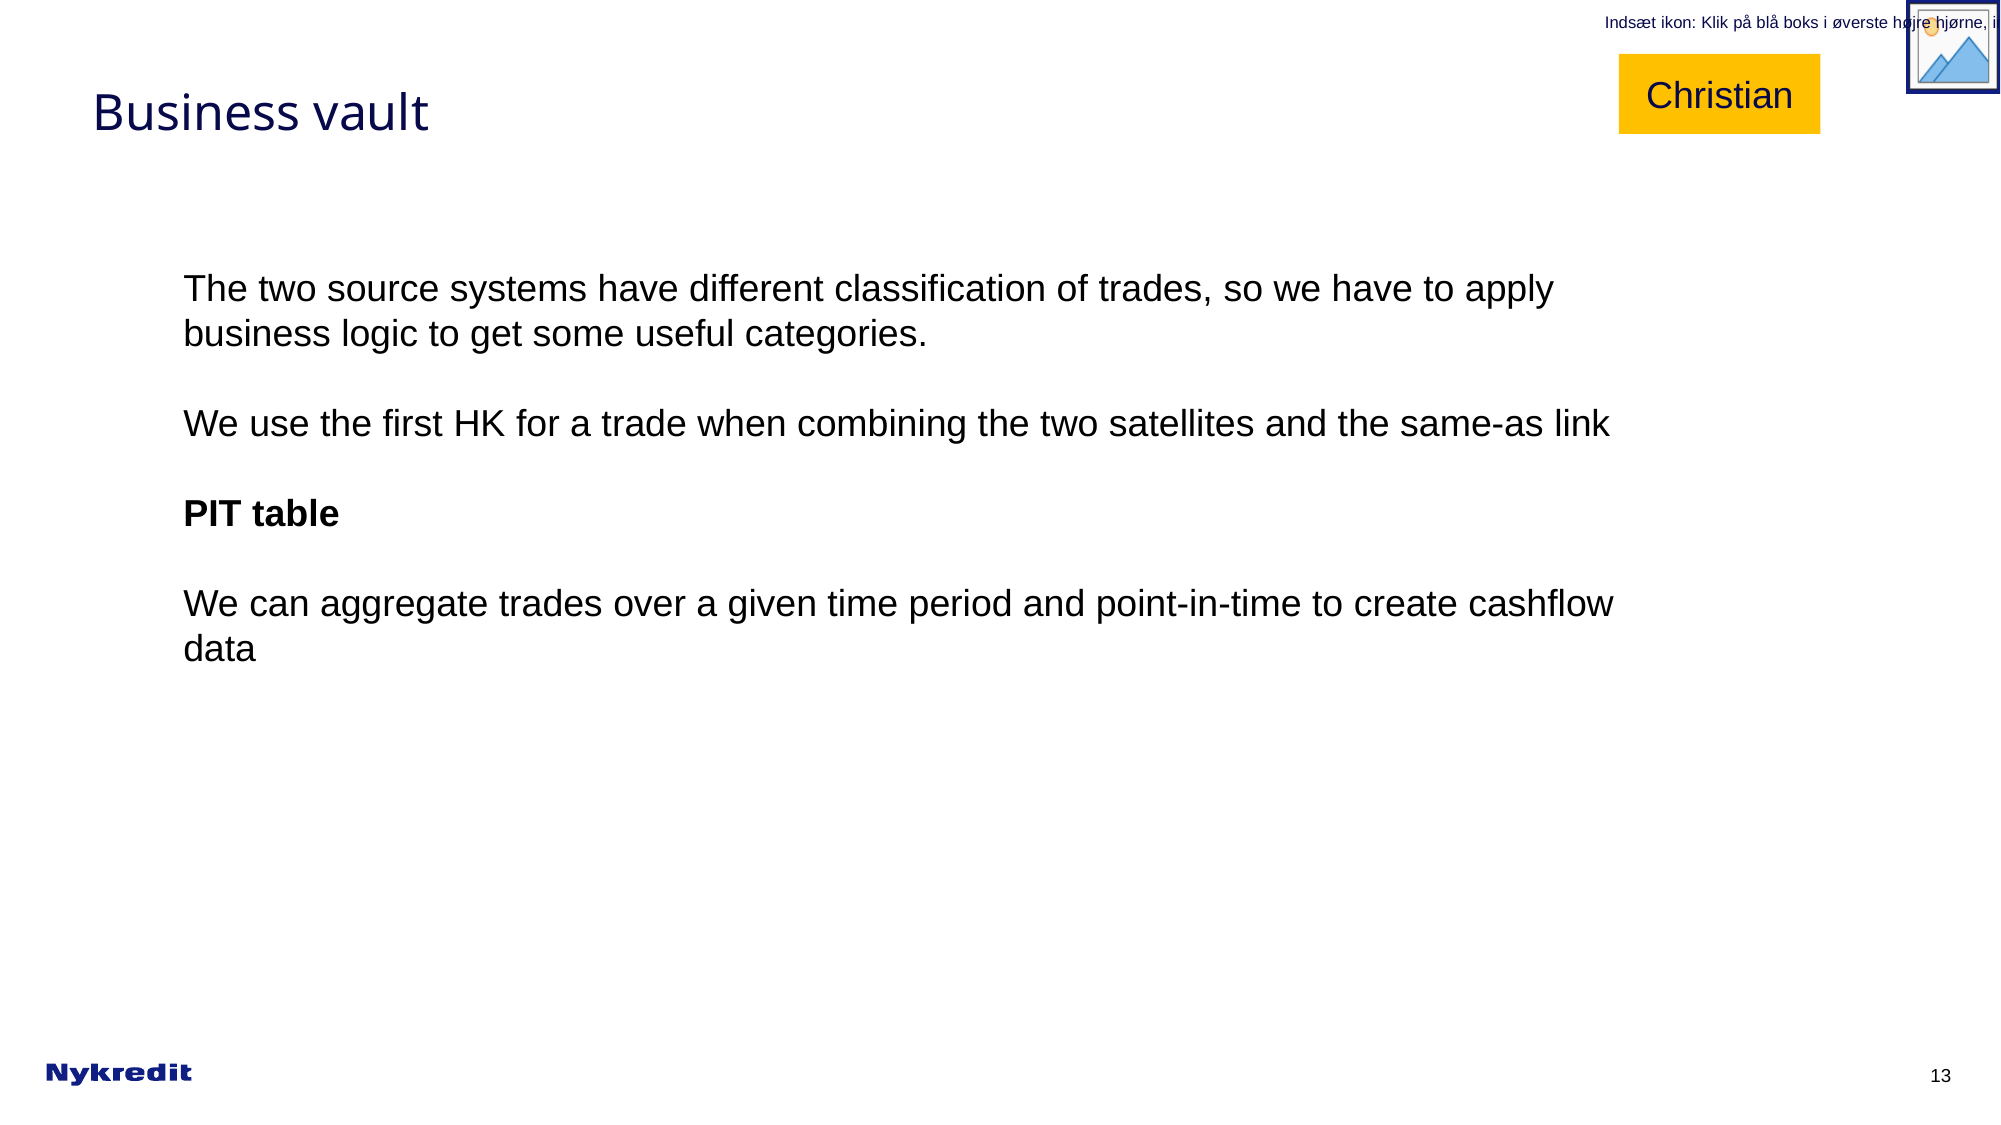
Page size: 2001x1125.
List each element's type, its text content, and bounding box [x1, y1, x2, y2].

slide_number 13 [1906, 1056, 1952, 1087]
title Business vault [92, 80, 1813, 238]
text_box The two source systems have different classification of trades, so we have to apply business logic to get some useful categories. We use the first HK for a trade when combining the two satellites and the same-as link PIT table We can aggregate trades over a given time period and point-in-time to create cashflow data [183, 263, 1643, 939]
text_box Christian [1618, 53, 1821, 135]
picture [1906, 0, 2000, 94]
